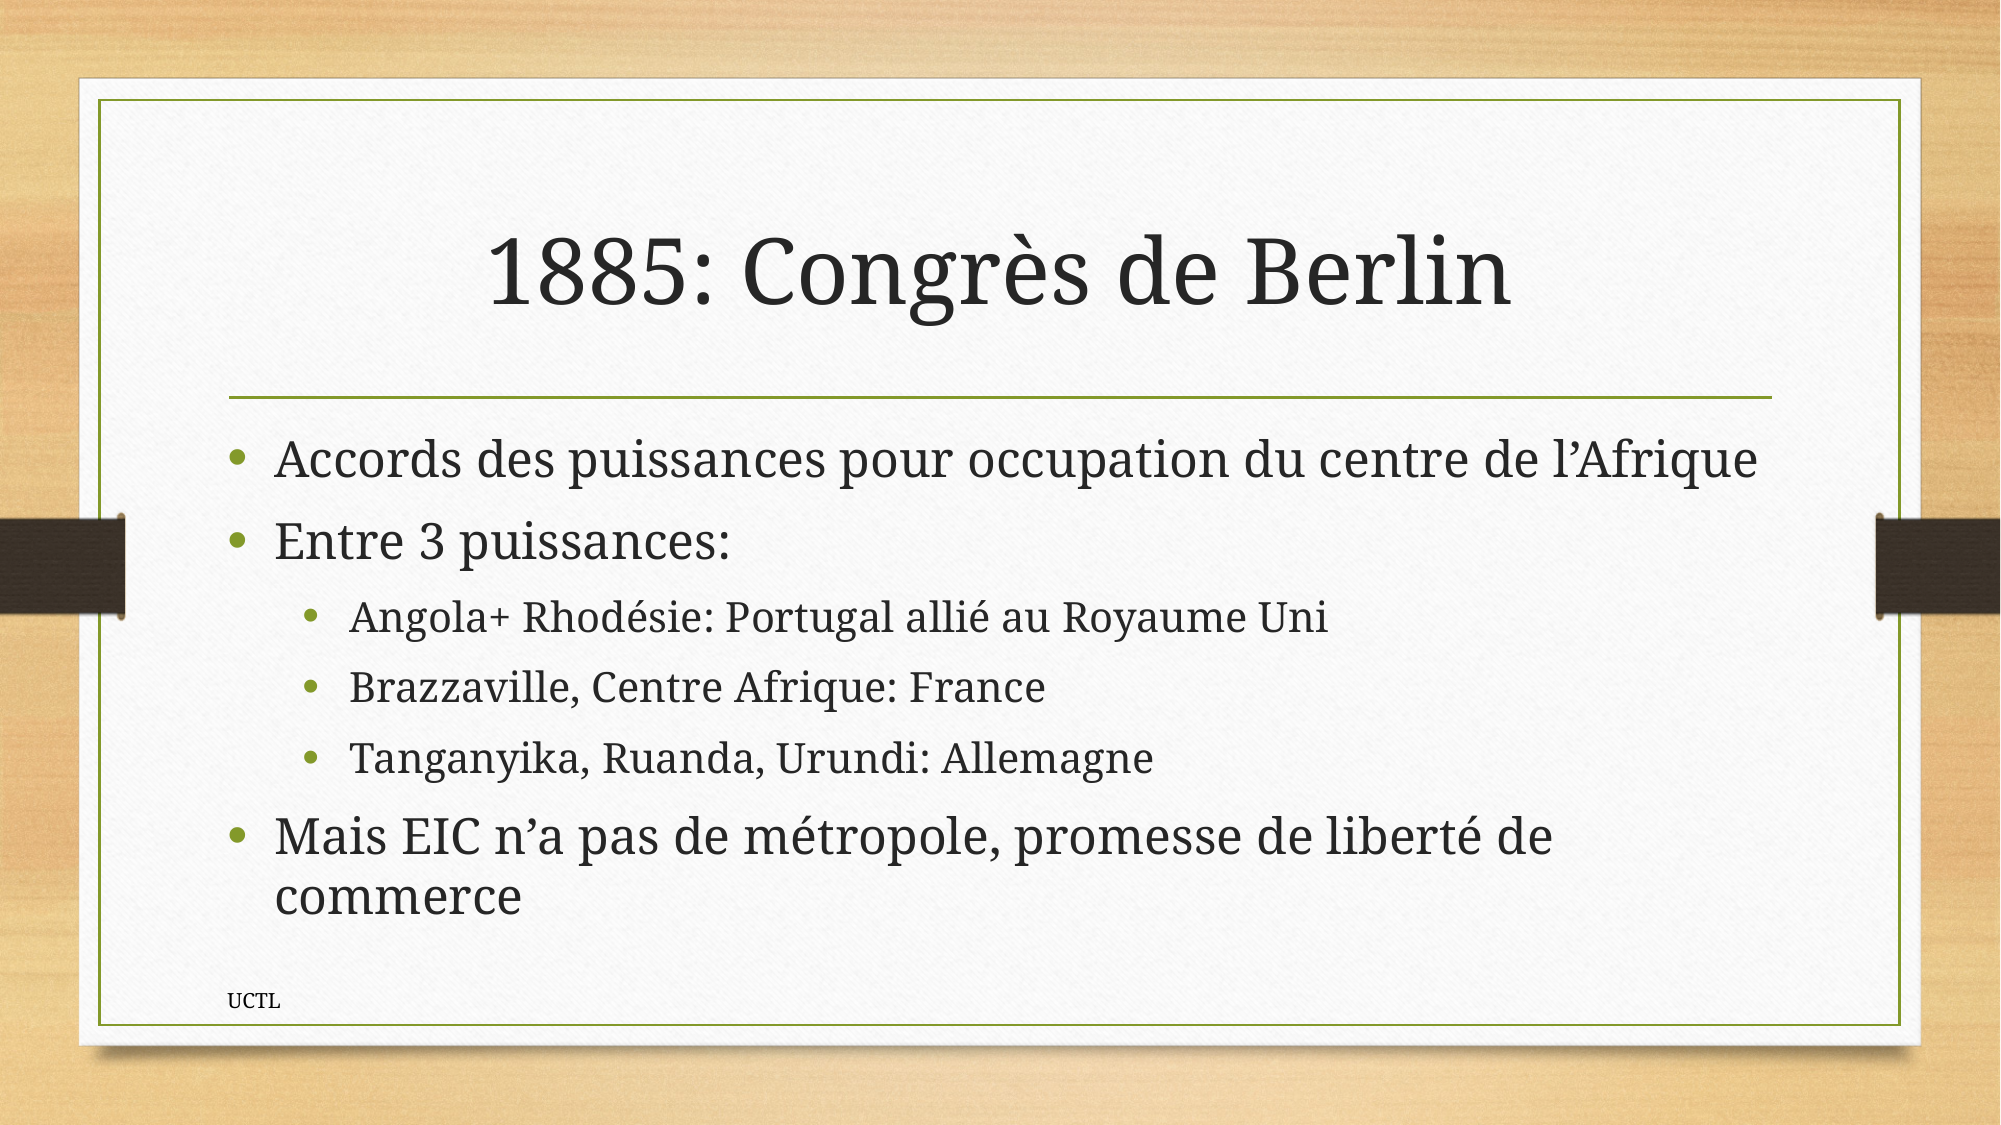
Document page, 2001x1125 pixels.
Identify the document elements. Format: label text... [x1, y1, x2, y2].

footer UCTL [212, 979, 1411, 1025]
picture [0, 0, 2001, 1125]
title 1885: Congrès de Berlin [212, 161, 1788, 375]
list Accords des puissances pour occupation du centre de l’Afrique Entre 3 puissances: Angola+ Rhodésie: Portugal allié au Royaume Uni Brazzaville, Centre Afrique: France Tanganyika, Ruanda, Urundi: Allemagne Mais EIC n’a pas de métropole, promesse de liberté de commerce [212, 419, 1788, 964]
